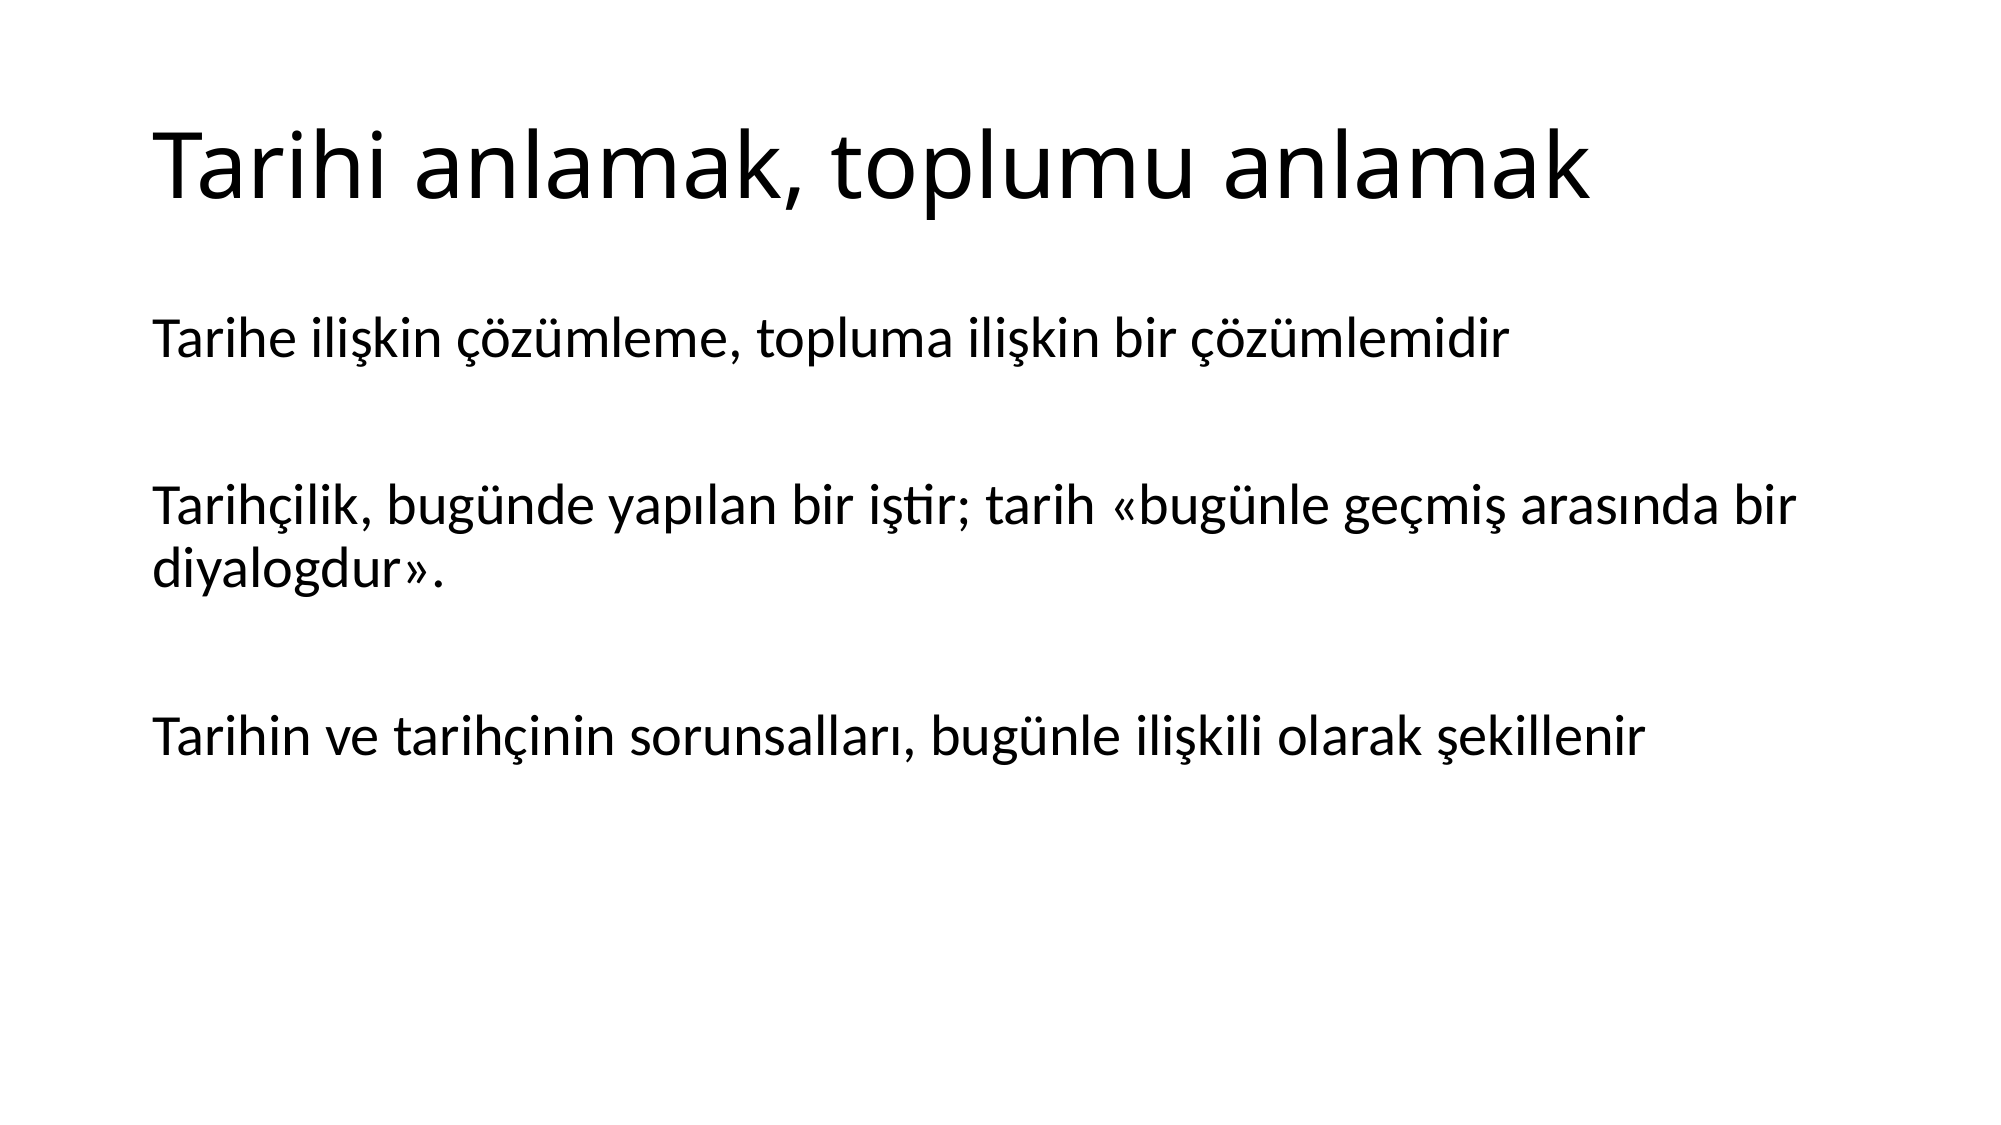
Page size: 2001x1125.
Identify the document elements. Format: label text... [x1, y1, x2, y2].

title Tarihi anlamak, toplumu anlamak [137, 59, 1863, 278]
list Tarihe ilişkin çözümleme, topluma ilişkin bir çözümlemidir Tarihçilik, bugünde yapılan bir iştir; tarih «bugünle geçmiş arasında bir diyalogdur». Tarihin ve tarihçinin sorunsalları, bugünle ilişkili olarak şekillenir [137, 299, 1863, 1014]
